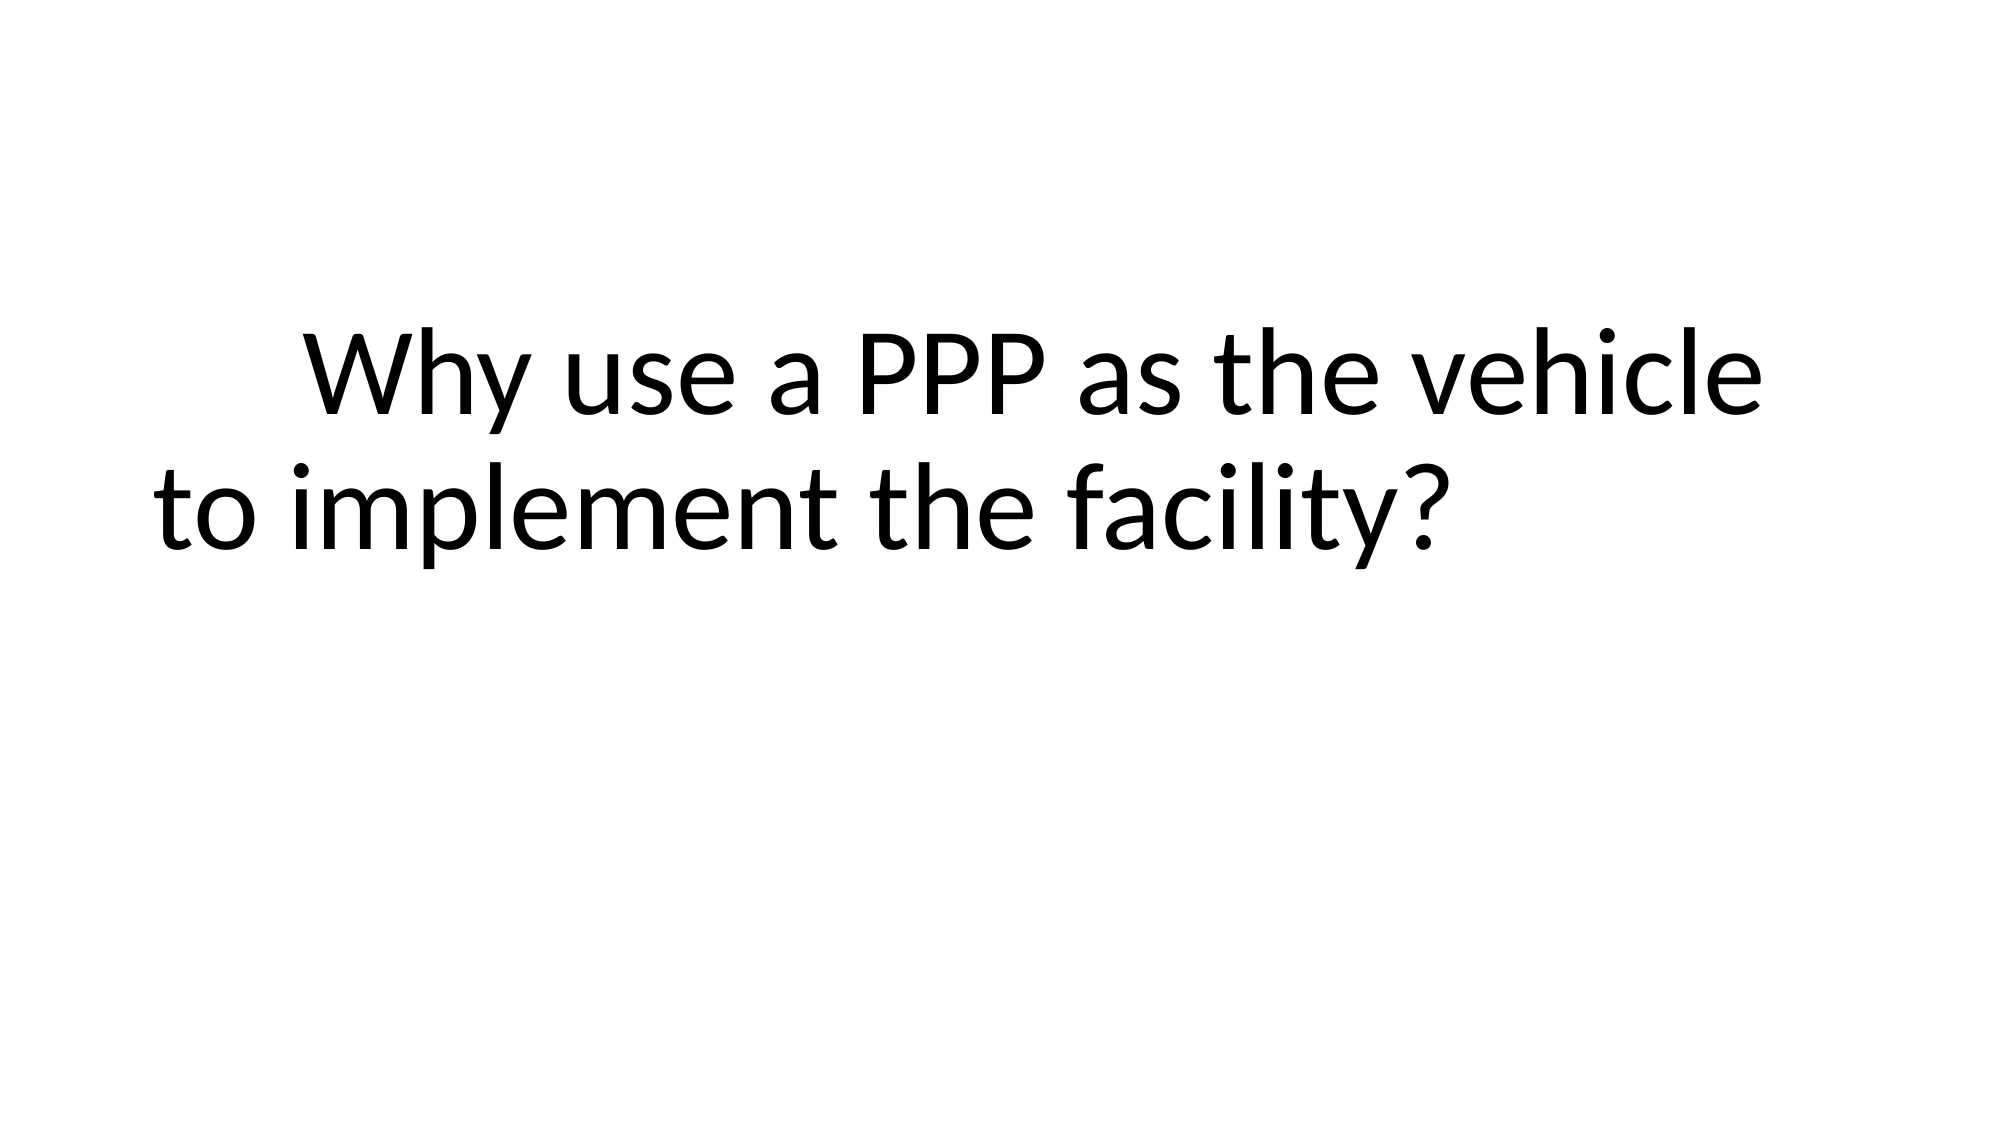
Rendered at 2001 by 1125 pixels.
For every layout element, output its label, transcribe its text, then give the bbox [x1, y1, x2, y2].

list Why use a PPP as the vehicle to implement the facility? [137, 299, 1863, 1014]
